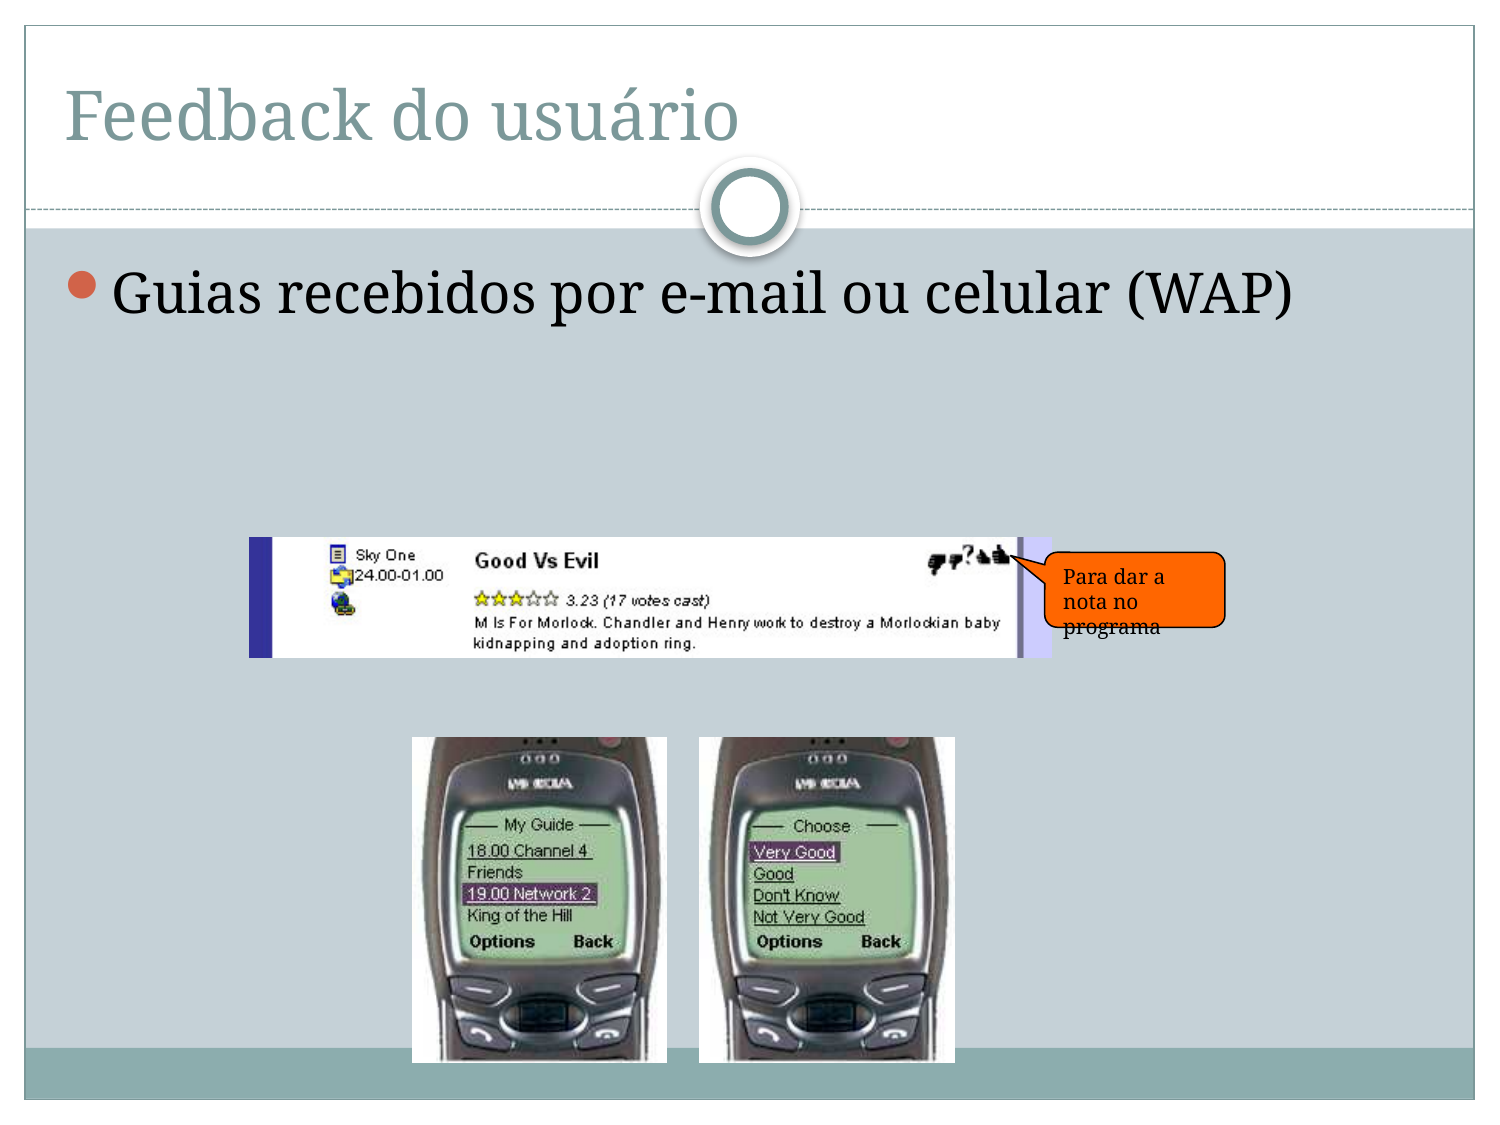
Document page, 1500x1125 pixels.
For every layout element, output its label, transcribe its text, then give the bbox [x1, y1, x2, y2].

picture [699, 737, 955, 1063]
list Guias recebidos por e-mail ou celular (WAP) [49, 249, 1450, 1005]
title Feedback do usuário [49, 37, 1450, 162]
picture [412, 737, 668, 1063]
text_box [249, 537, 1226, 659]
